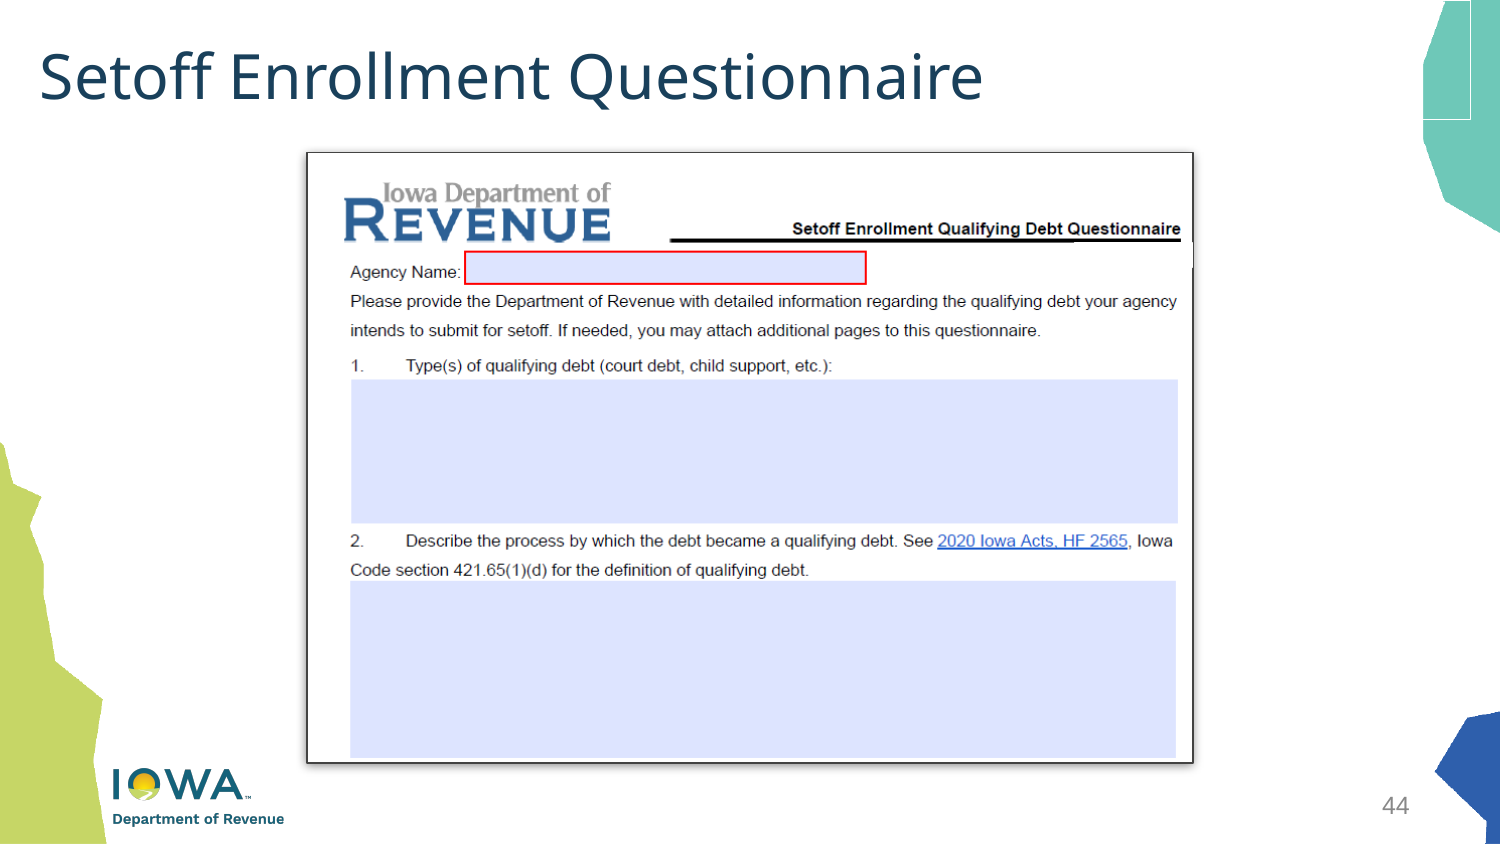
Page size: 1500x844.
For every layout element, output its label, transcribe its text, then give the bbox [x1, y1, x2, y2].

picture [0, 0, 1500, 844]
title Setoff Enrollment Questionnaire [24, 0, 1471, 120]
slide_number 44 [1074, 782, 1425, 827]
